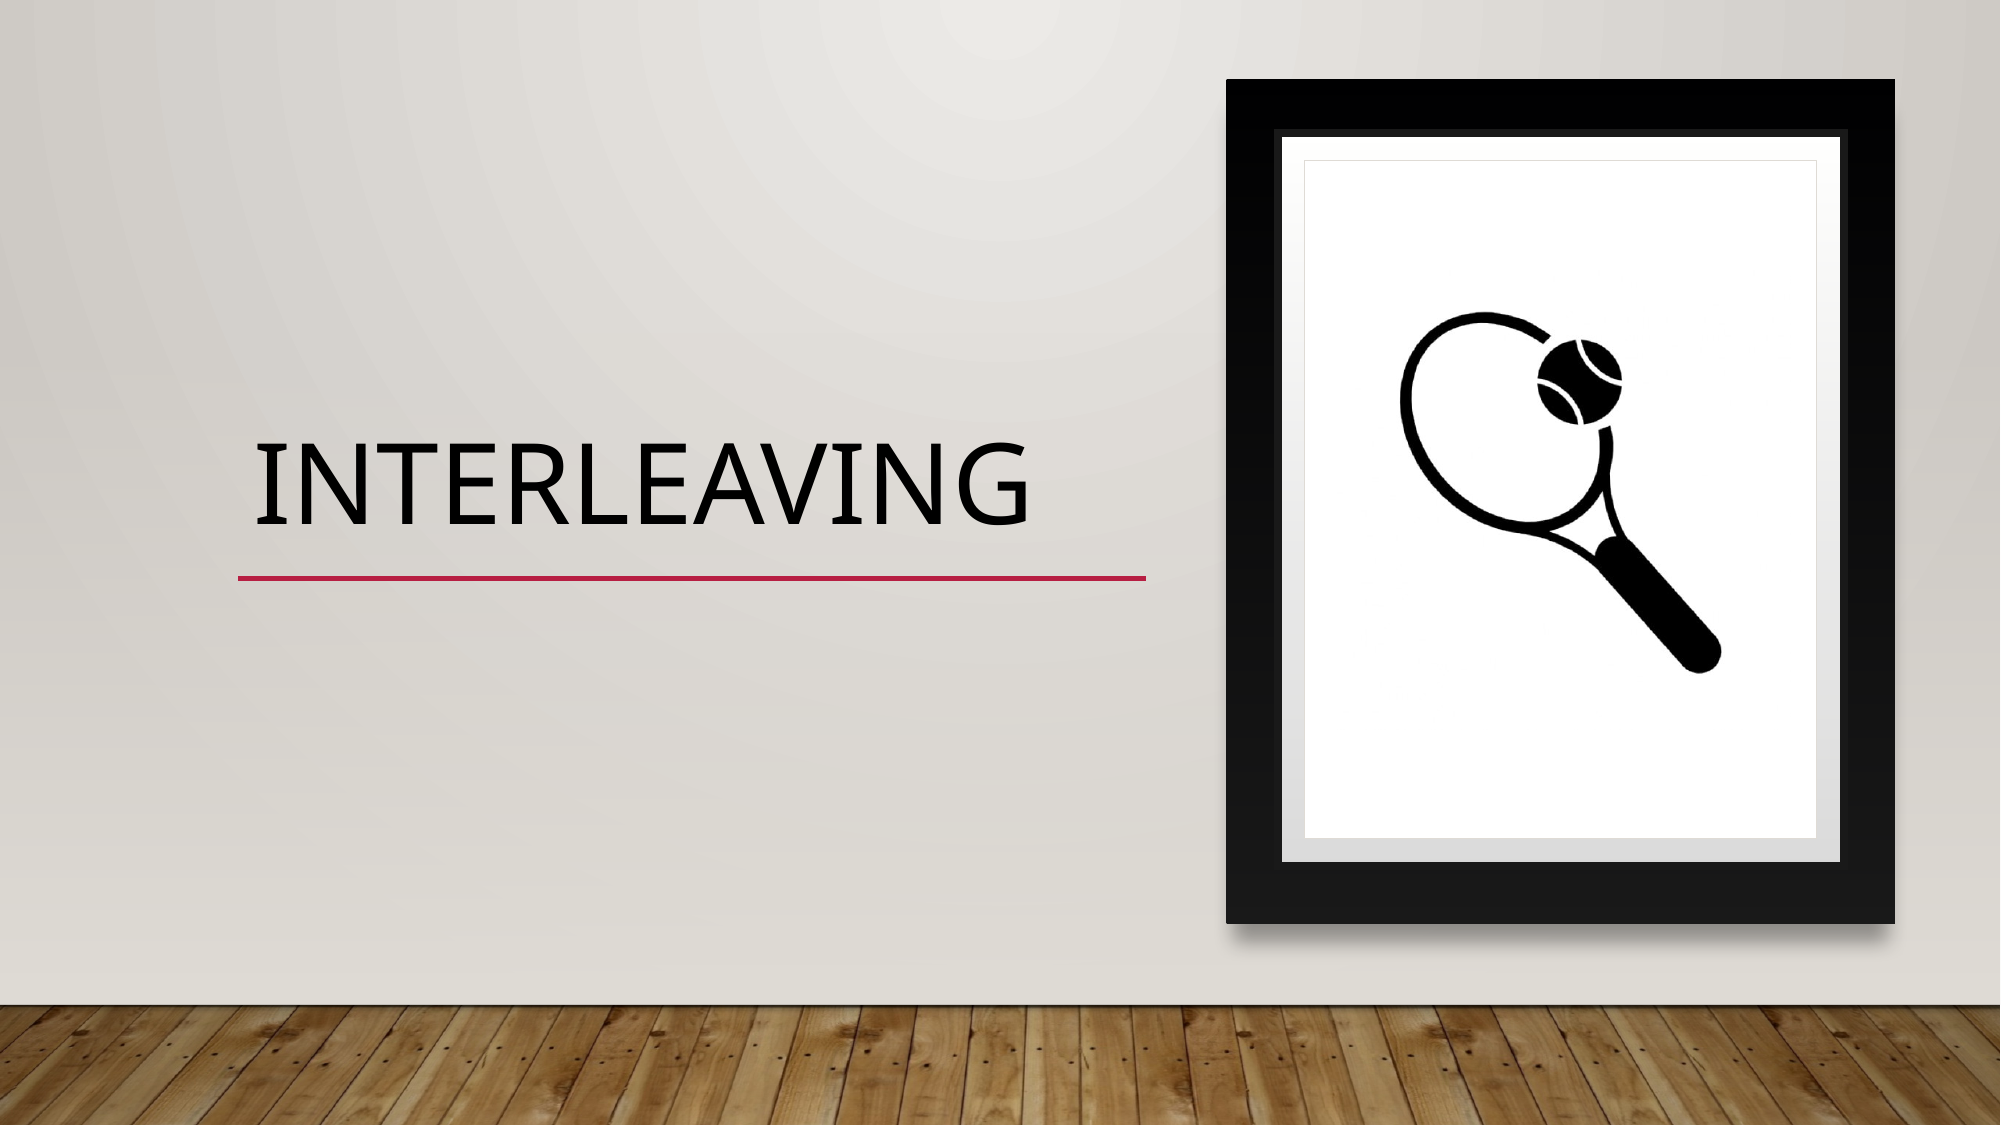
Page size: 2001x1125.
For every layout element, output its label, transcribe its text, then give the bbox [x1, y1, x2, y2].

picture [1331, 270, 1791, 731]
text_box [0, 330, 2000, 1004]
title interleaving [238, 160, 1145, 549]
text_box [1226, 78, 1896, 924]
text_box [0, 0, 2000, 330]
picture [0, 1006, 2000, 1125]
